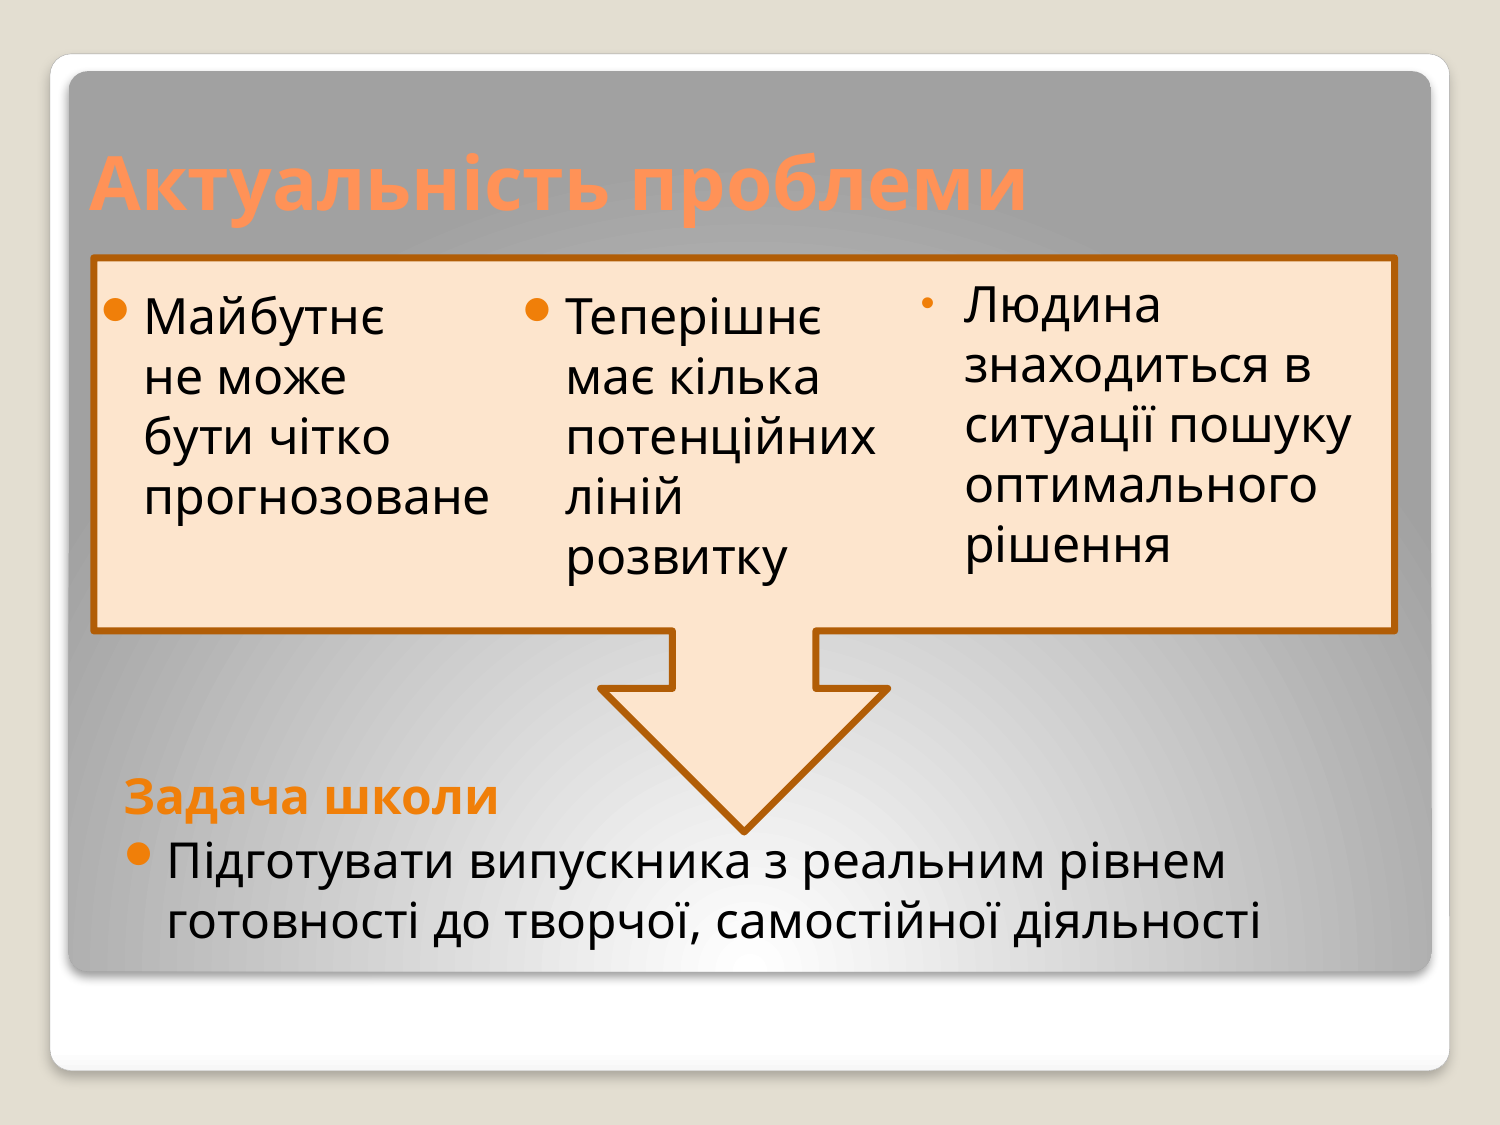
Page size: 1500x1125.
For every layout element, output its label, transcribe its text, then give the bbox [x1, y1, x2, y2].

text_box Задача школи Підготувати випускника з реальним рівнем готовності до творчої, самостійної діяльності [93, 750, 1372, 957]
text_box [90, 254, 1398, 269]
text_box [90, 570, 1399, 750]
list Майбутнє не може бути чітко прогнозоване [70, 269, 492, 570]
text_box Теперішнє має кілька потенційних ліній розвитку [492, 269, 914, 622]
text_box Людина знаходиться в ситуації пошуку оптимального рішення [890, 257, 1407, 610]
title Актуальність проблеми [75, 45, 1425, 233]
